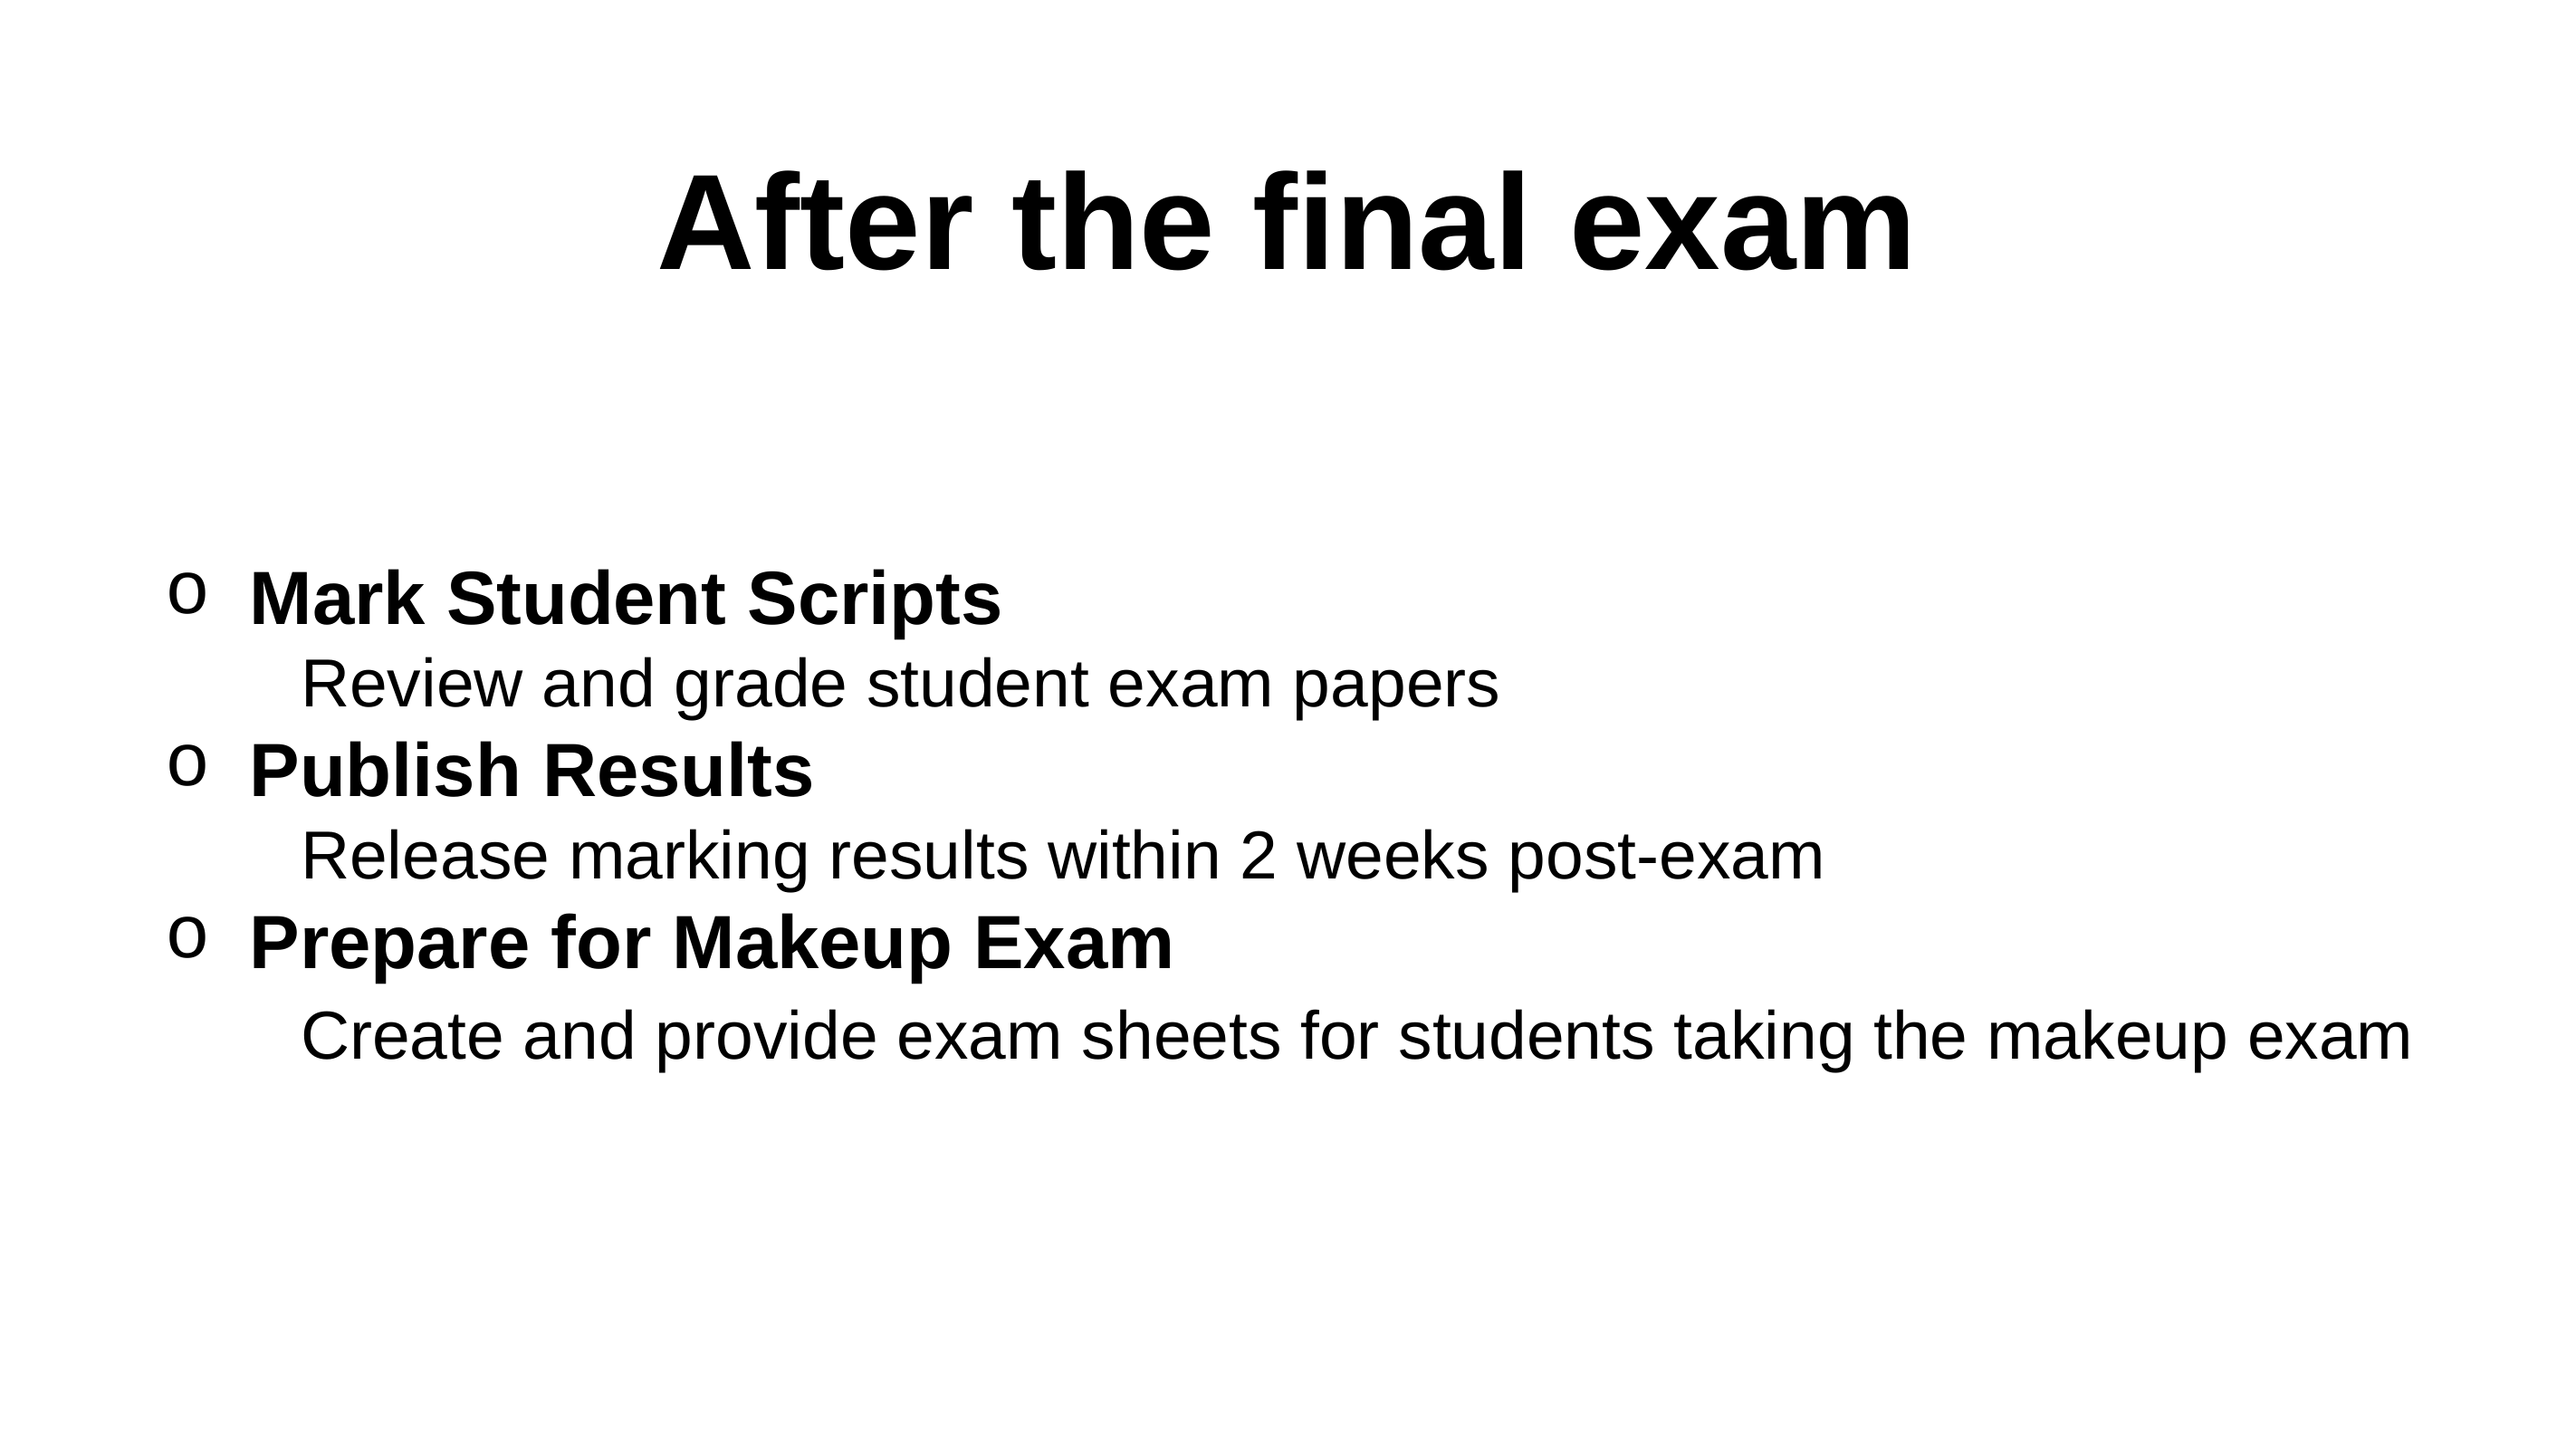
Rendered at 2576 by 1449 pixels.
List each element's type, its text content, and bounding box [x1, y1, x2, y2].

text_box After the final exam [87, 127, 2488, 304]
text_box Mark Student Scripts Review and grade student exam papers Publish Results Release marking results within 2 weeks post-exam Prepare for Makeup Exam Create and provide exam sheets for students taking the makeup exam [151, 542, 2576, 1081]
